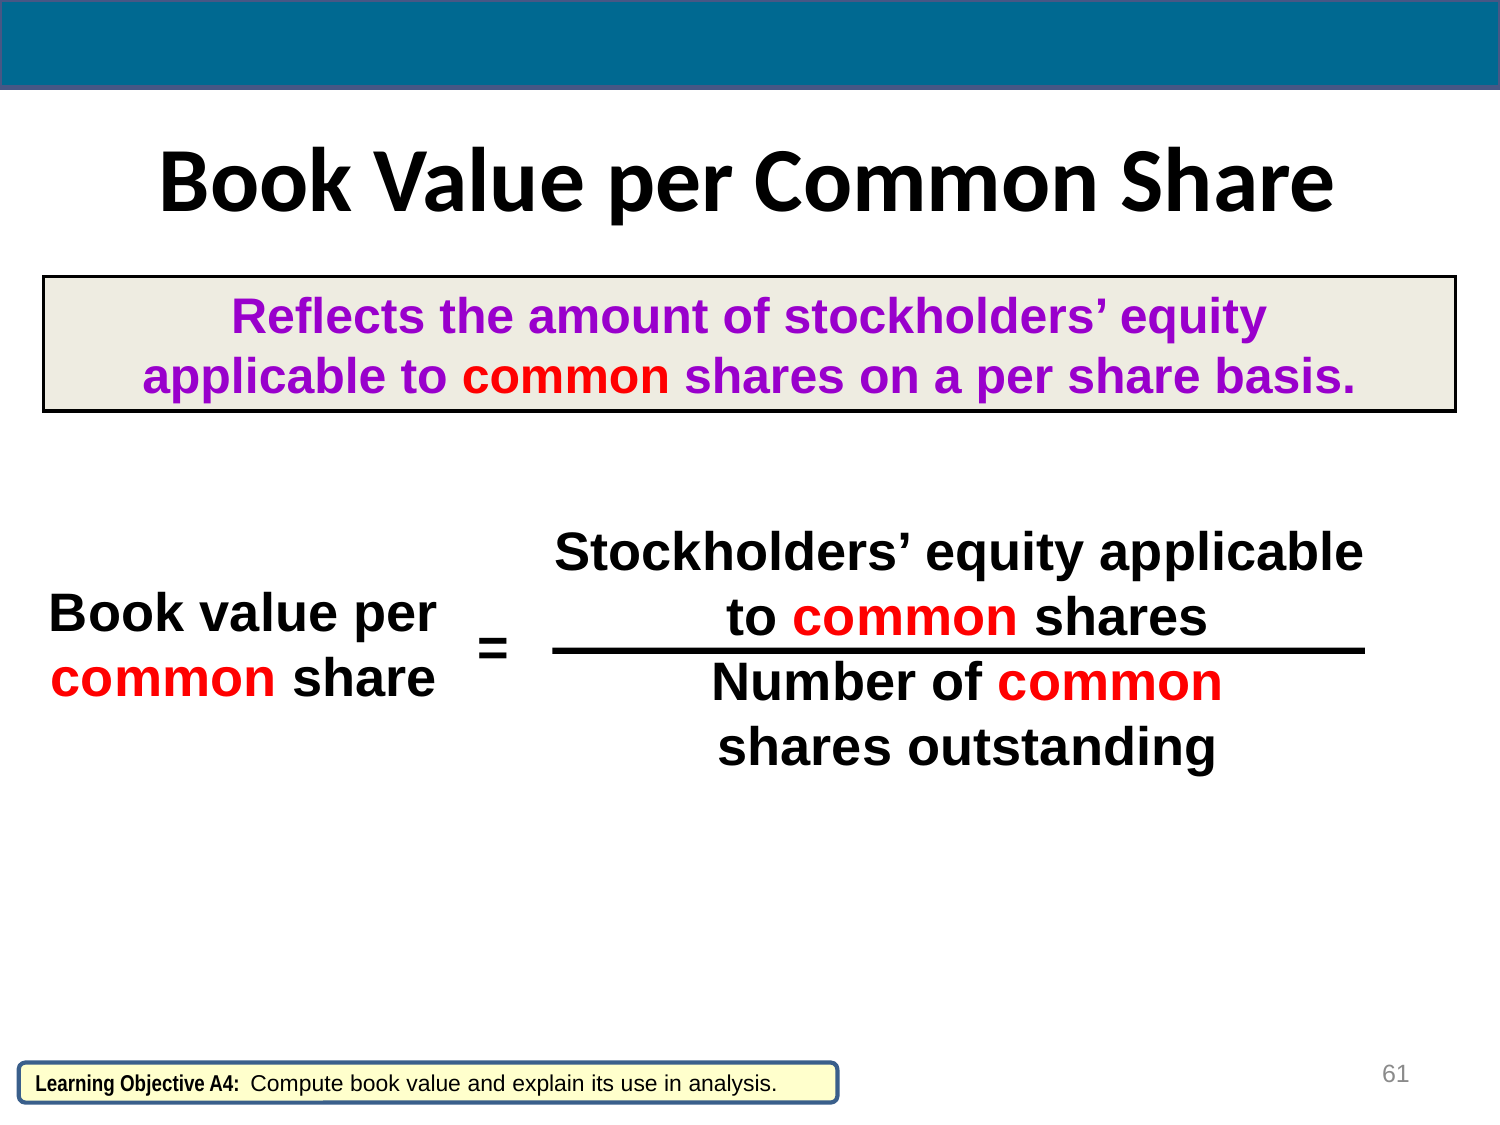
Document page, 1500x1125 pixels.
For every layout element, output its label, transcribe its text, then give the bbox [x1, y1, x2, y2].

text_box Reflects the amount of stockholders’ equity applicable to common shares on a per share basis. [43, 276, 1456, 411]
text_box Learning Objective A4: Compute book value and explain its use in analysis. [18, 1062, 838, 1103]
title Book Value per Common Share [47, 88, 1449, 263]
text_box Book value per common share [34, 570, 454, 715]
slide_number 61 [1074, 1042, 1425, 1103]
text_box Stockholders’ equity applicable to common shares Number of common shares outstanding [539, 509, 1397, 784]
text_box [0, 0, 1500, 88]
text_box = [462, 604, 525, 685]
